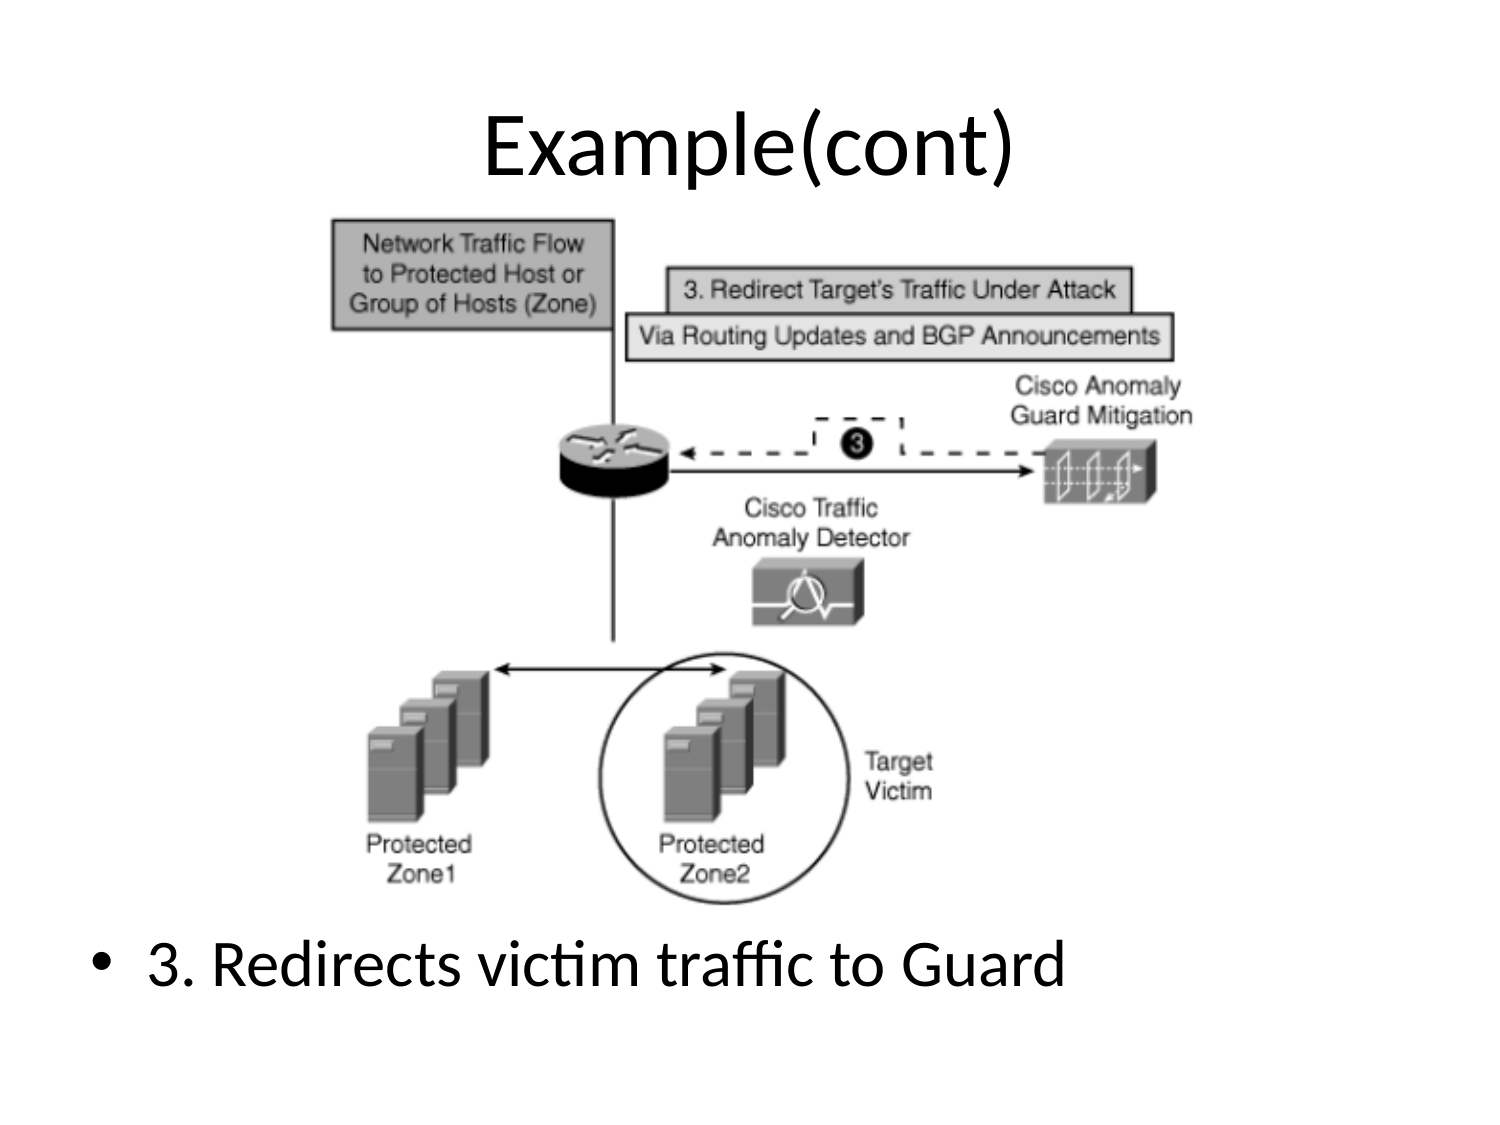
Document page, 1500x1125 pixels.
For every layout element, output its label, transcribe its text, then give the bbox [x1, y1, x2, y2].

title Example(cont) [75, 45, 1425, 233]
list 3. Redirects victim traffic to Guard [75, 912, 1425, 1125]
picture [299, 199, 1201, 913]
